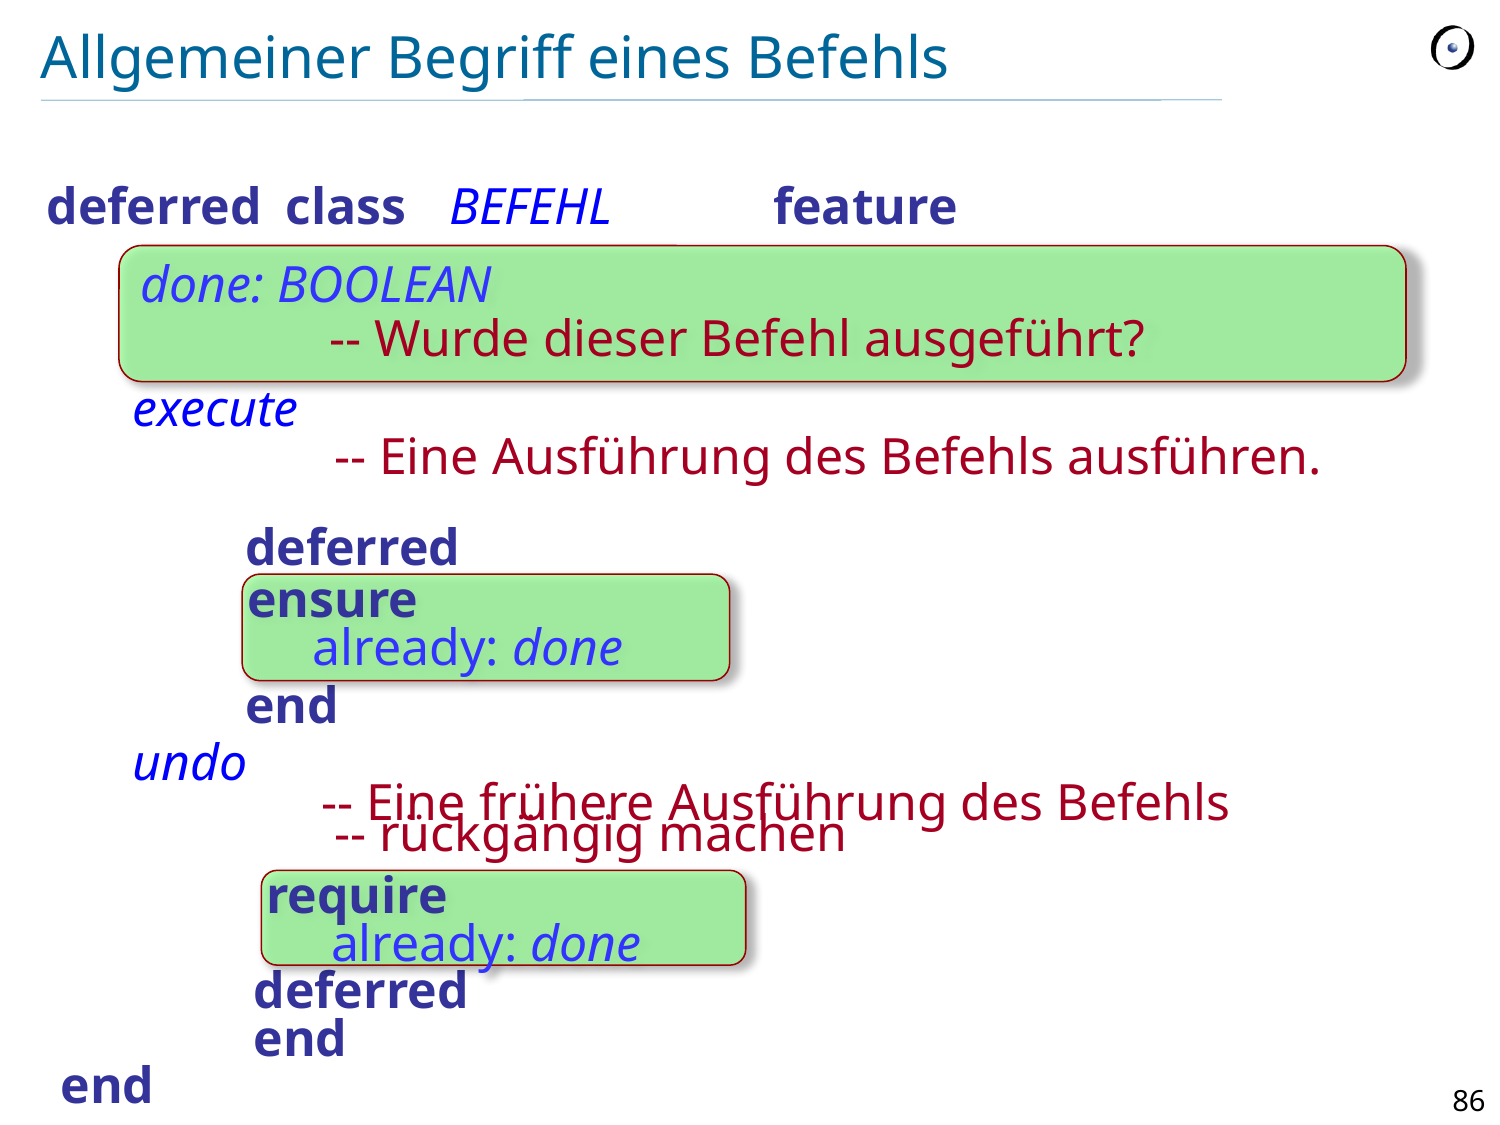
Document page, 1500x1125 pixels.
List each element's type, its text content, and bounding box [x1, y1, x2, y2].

text_box undo -- Eine frühere Ausführung des Befehls -- rückgängig machen [117, 735, 1471, 860]
text_box ensure already: done [242, 574, 730, 681]
text_box done: BOOLEAN -- Wurde dieser Befehl ausgeführt? [118, 245, 1406, 382]
text_box class [270, 167, 434, 243]
text_box deferred end [238, 963, 727, 1074]
picture [1429, 20, 1476, 72]
text_box require already: done [261, 870, 746, 966]
text_box feature [758, 167, 1010, 243]
text_box deferred : done end [230, 515, 981, 741]
text_box deferred [31, 167, 270, 243]
title Allgemeiner Begriff eines Befehls [40, 18, 1344, 91]
text_box BEFEHL [434, 167, 748, 243]
text_box end [46, 1046, 284, 1122]
text_box execute -- Eine Ausführung des Befehls ausführen. [117, 380, 1447, 492]
